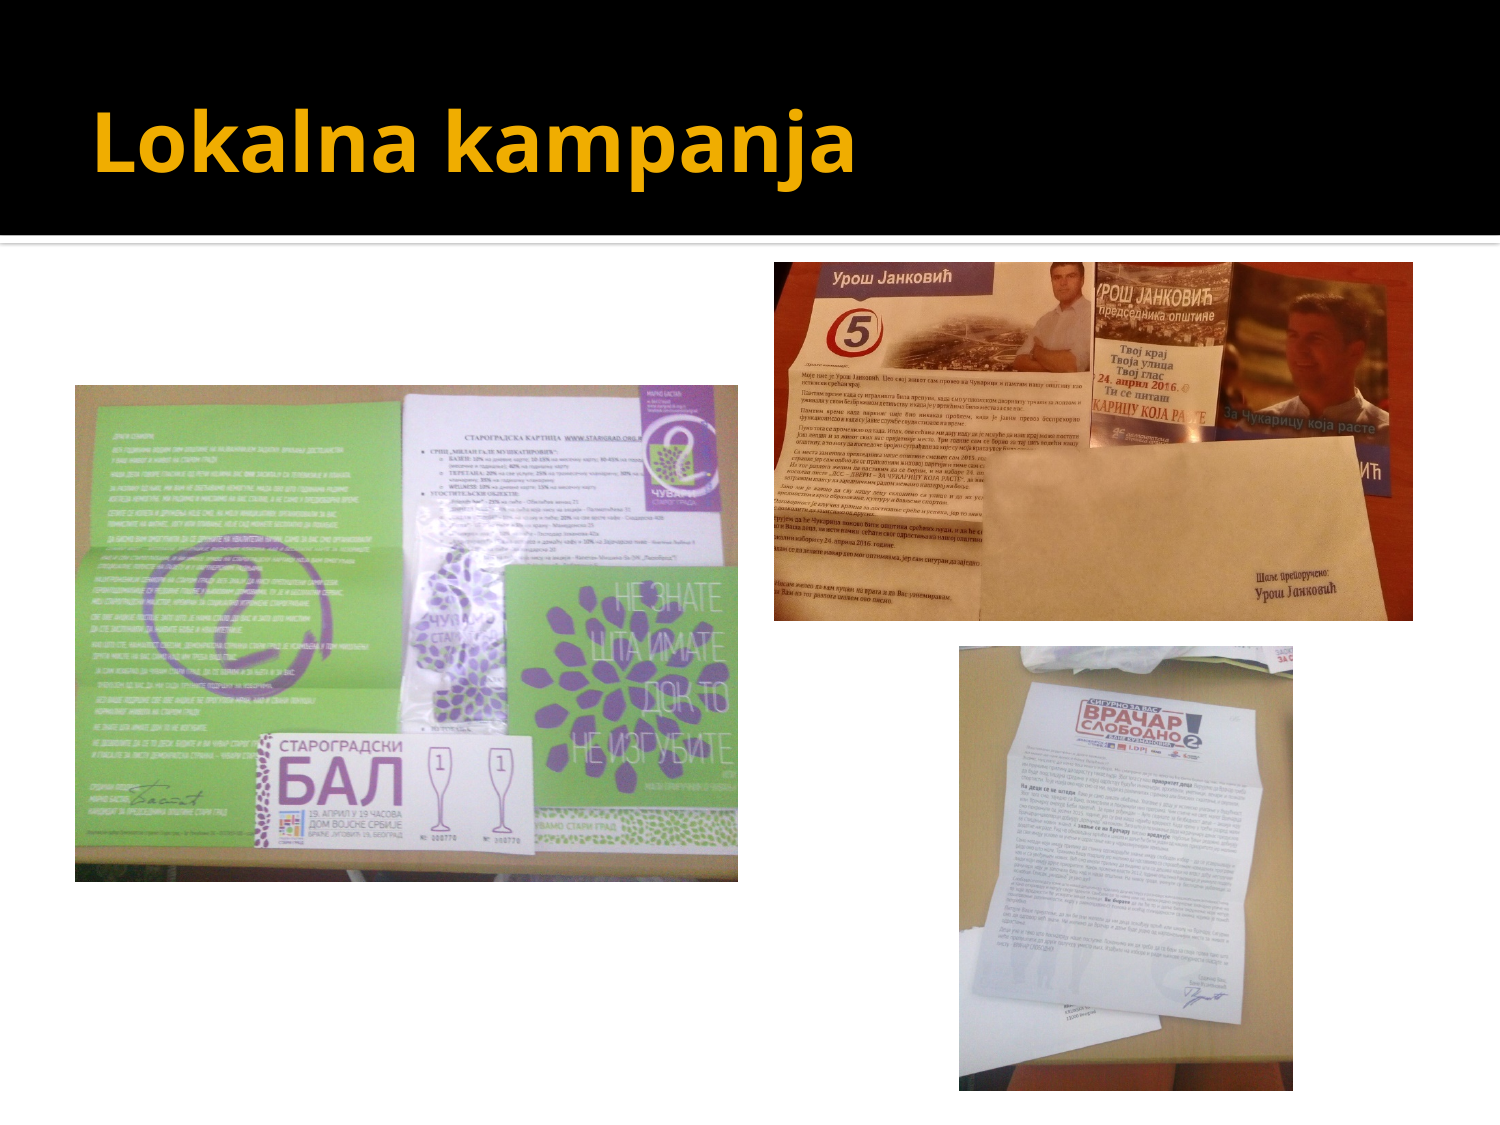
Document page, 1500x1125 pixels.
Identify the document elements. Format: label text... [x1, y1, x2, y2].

title Lokalna kampanja [75, 45, 1425, 233]
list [74, 385, 738, 882]
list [959, 646, 1293, 1091]
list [774, 262, 1413, 621]
